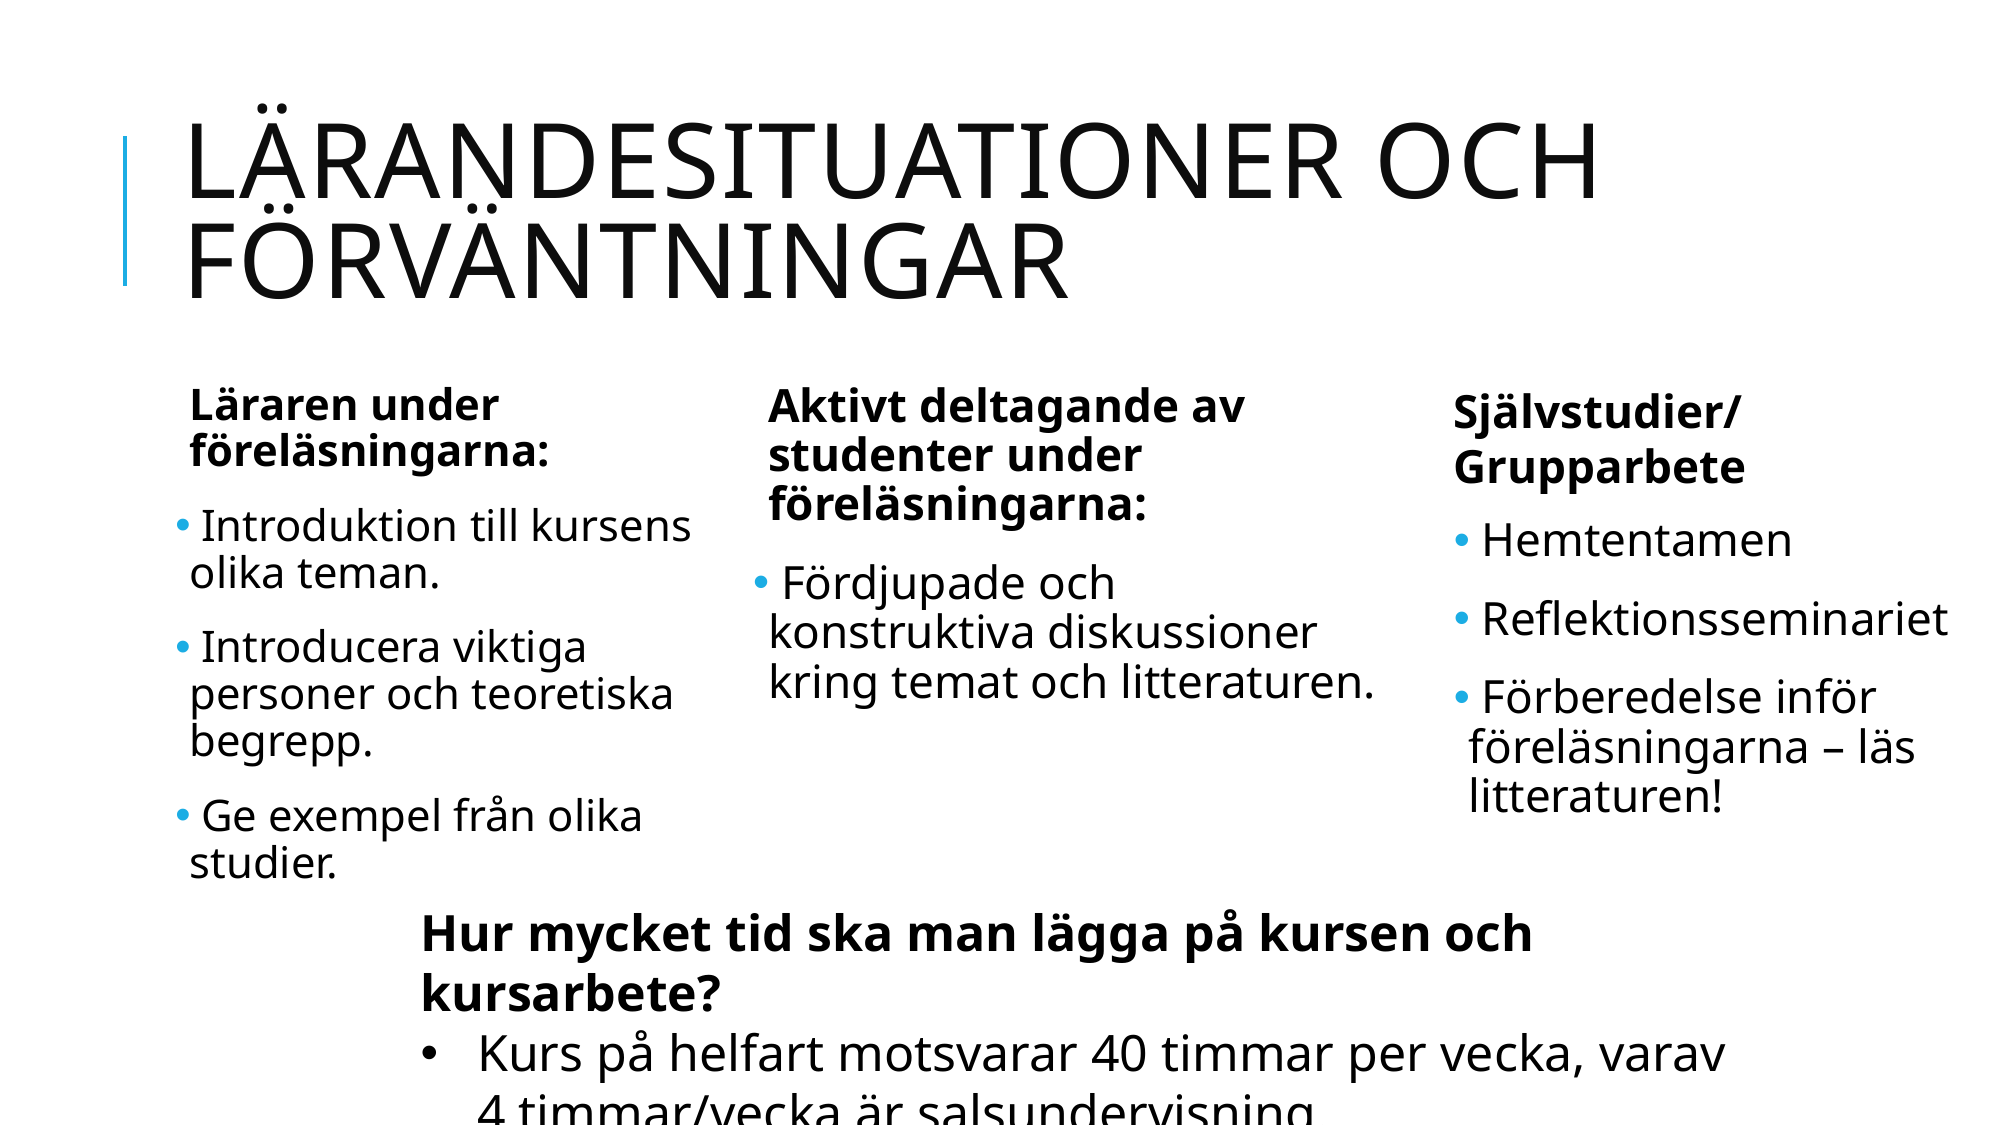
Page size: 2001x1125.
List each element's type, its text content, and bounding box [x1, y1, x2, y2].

text_box Självstudier/Grupparbete Hemtentamen Reflektionsseminariet Förberedelse inför föreläsningarna – läs litteraturen! [1438, 375, 2000, 993]
text_box Hur mycket tid ska man lägga på kursen och kursarbete? Kurs på helfart motsvarar 40 timmar per vecka, varav 4 timmar/vecka är salsundervisning. [405, 894, 1779, 1125]
title Lärandesituationer och förväntningar [168, 96, 1763, 342]
list Läraren under föreläsningarna: Introduktion till kursens olika teman. Introducera viktiga personer och teoretiska begrepp. Ge exempel från olika studier. [168, 375, 746, 900]
text_box Aktivt deltagande av studenter under föreläsningarna: Fördjupade och konstruktiva diskussioner kring temat och litteraturen. [745, 375, 1387, 821]
